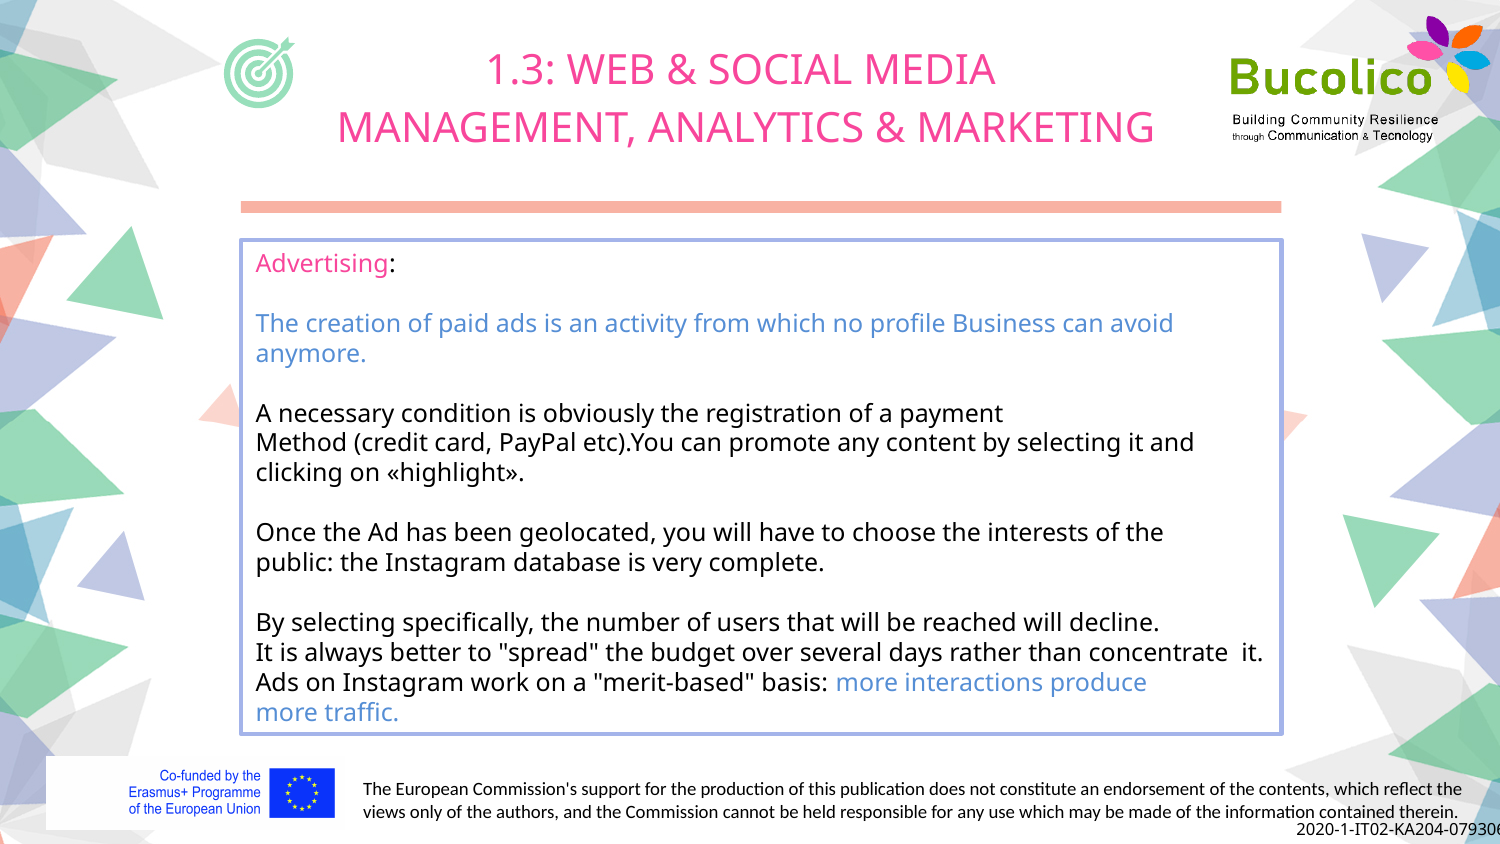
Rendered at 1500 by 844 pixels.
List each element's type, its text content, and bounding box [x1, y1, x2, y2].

picture [0, 0, 1500, 844]
text_box [239, 199, 1284, 215]
text_box [221, 34, 298, 111]
text_box The European Commission's support for the production of this publication does not constitute an endorsement of the contents, which reflect the views only of the authors, and the Commission cannot be held responsible for any use which may be made of the information contained therein. [348, 769, 1486, 830]
text_box 1.3: WEB & SOCIAL MEDIA MANAGEMENT, ANALYTICS & MARKETING [223, 49, 1210, 145]
text_box Advertising: The creation of paid ads is an activity from which no profile Business can avoid anymore. A necessary condition is obviously the registration of a payment Method (credit card, PayPal etc).You can promote any content by selecting it and clicking on «highlight». Once the Ad has been geolocated, you will have to choose the interests of the public: the Instagram database is very complete. By selecting specifically, the number of users that will be reached will decline. It is always better to "spread" the budget over several days rather than concentrate it. Ads on Instagram work on a "merit-based" basis: more interactions produce more traffic. [239, 238, 1284, 736]
